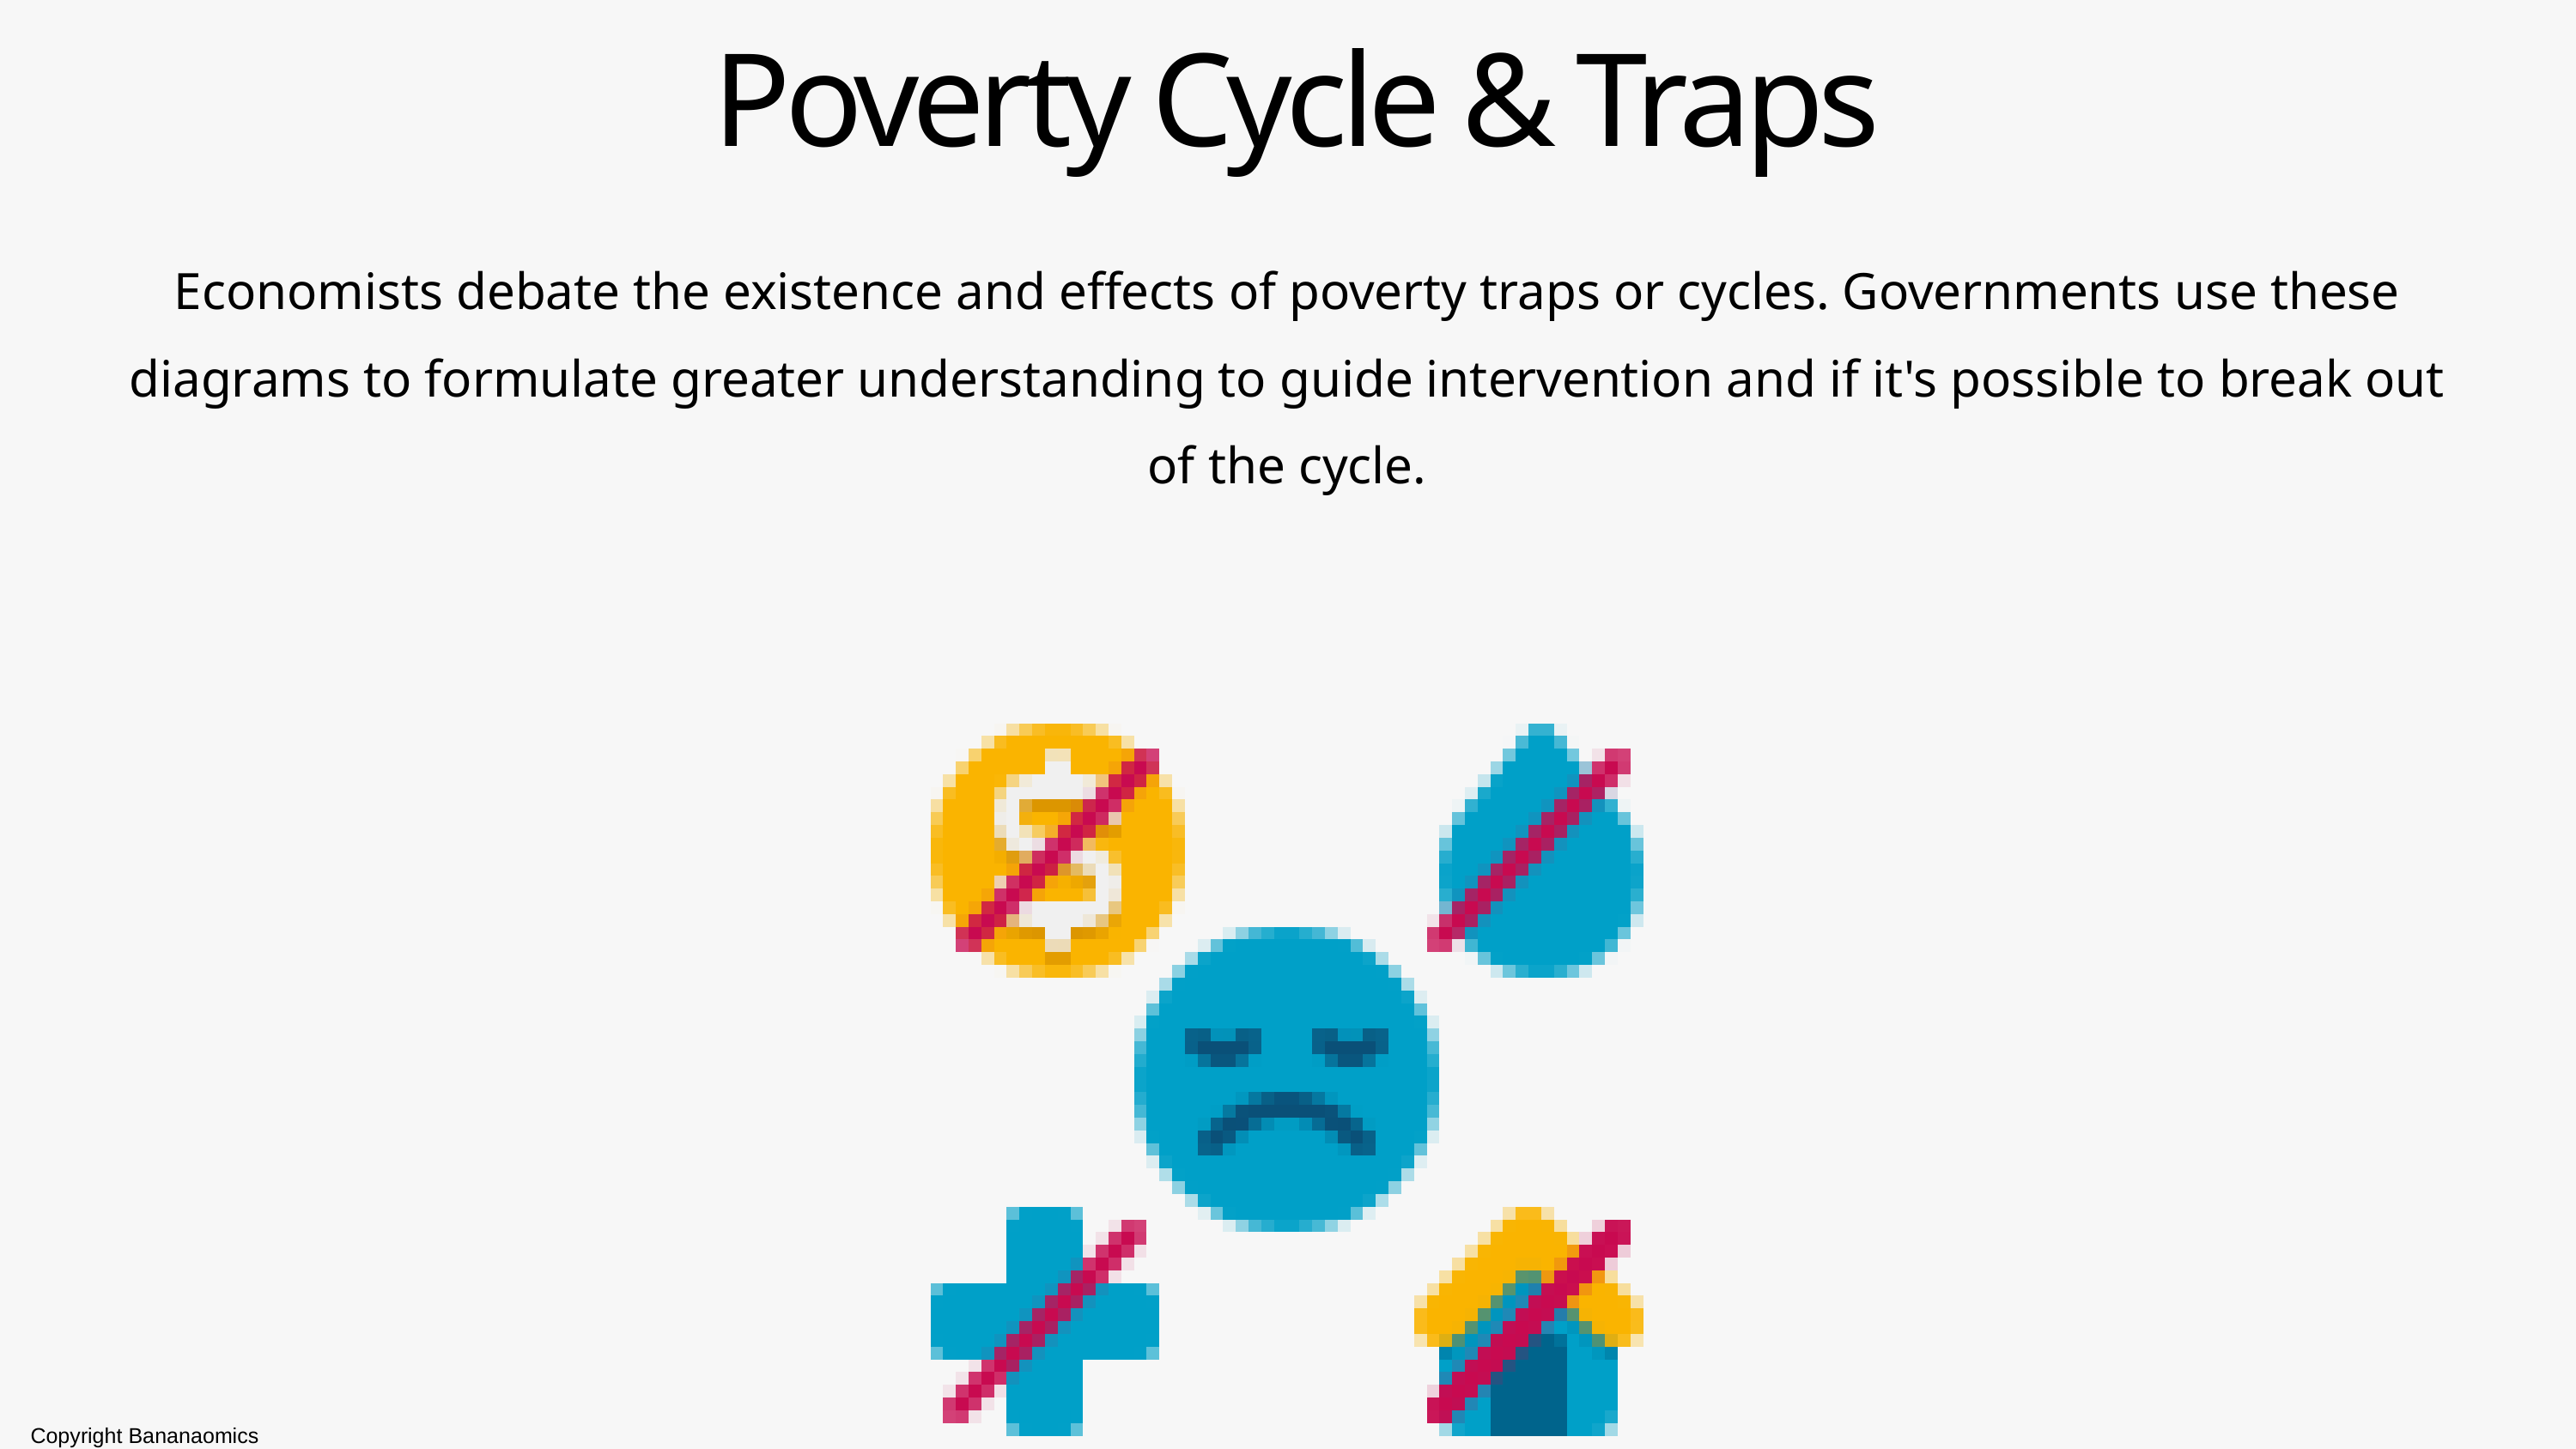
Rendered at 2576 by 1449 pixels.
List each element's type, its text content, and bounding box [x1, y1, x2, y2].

text_box Economists debate the existence and effects of poverty traps or cycles. Governments use these diagrams to formulate greater understanding to guide intervention and if it's possible to break out of the cycle. [126, 232, 2448, 494]
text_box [144, 31, 2448, 258]
picture [931, 724, 1643, 1437]
text_box Copyright Bananaomics [0, 1417, 553, 1448]
